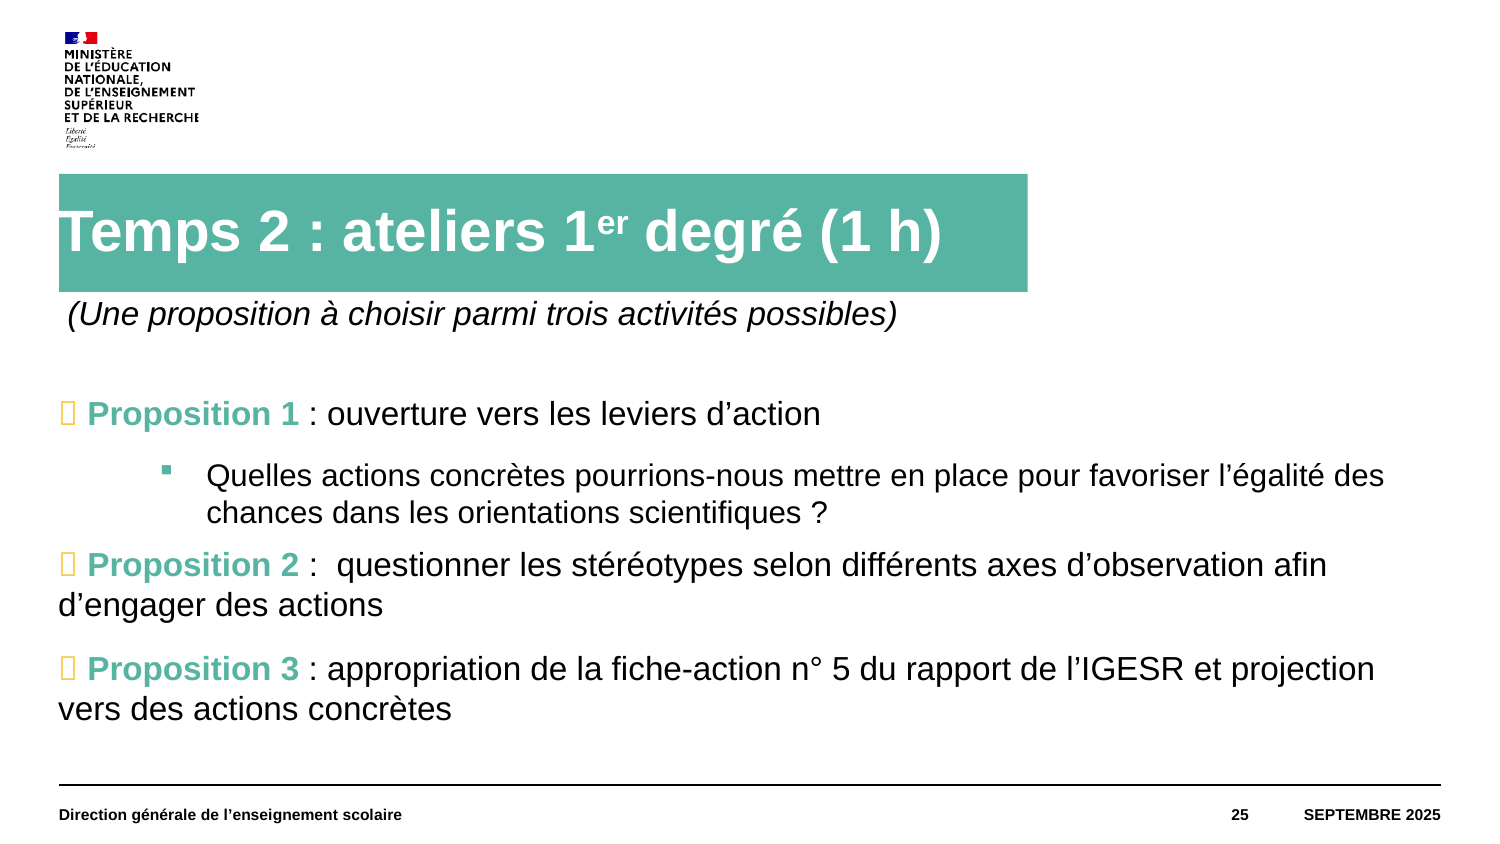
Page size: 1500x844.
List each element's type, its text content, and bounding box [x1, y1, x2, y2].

slide_number 25 [1027, 785, 1249, 844]
title Temps 2 : ateliers 1er degré (1 h) [59, 173, 1028, 292]
list (Une proposition à choisir parmi trois activités possibles)  Proposition 1 : ouverture vers les leviers d’action Quelles actions concrètes pourrions-nous mettre en place pour favoriser l’égalité des chances dans les orientations scientifiques ?  Proposition 2 : questionner les stéréotypes selon différents axes d’observation afin d’engager des actions  Proposition 3 : appropriation de la fiche-action n° 5 du rapport de l’IGESR et projection vers des actions concrètes [58, 291, 1440, 785]
footer Direction générale de l’enseignement scolaire [59, 785, 1027, 844]
slide_number Septembre 2025 [1249, 784, 1441, 844]
